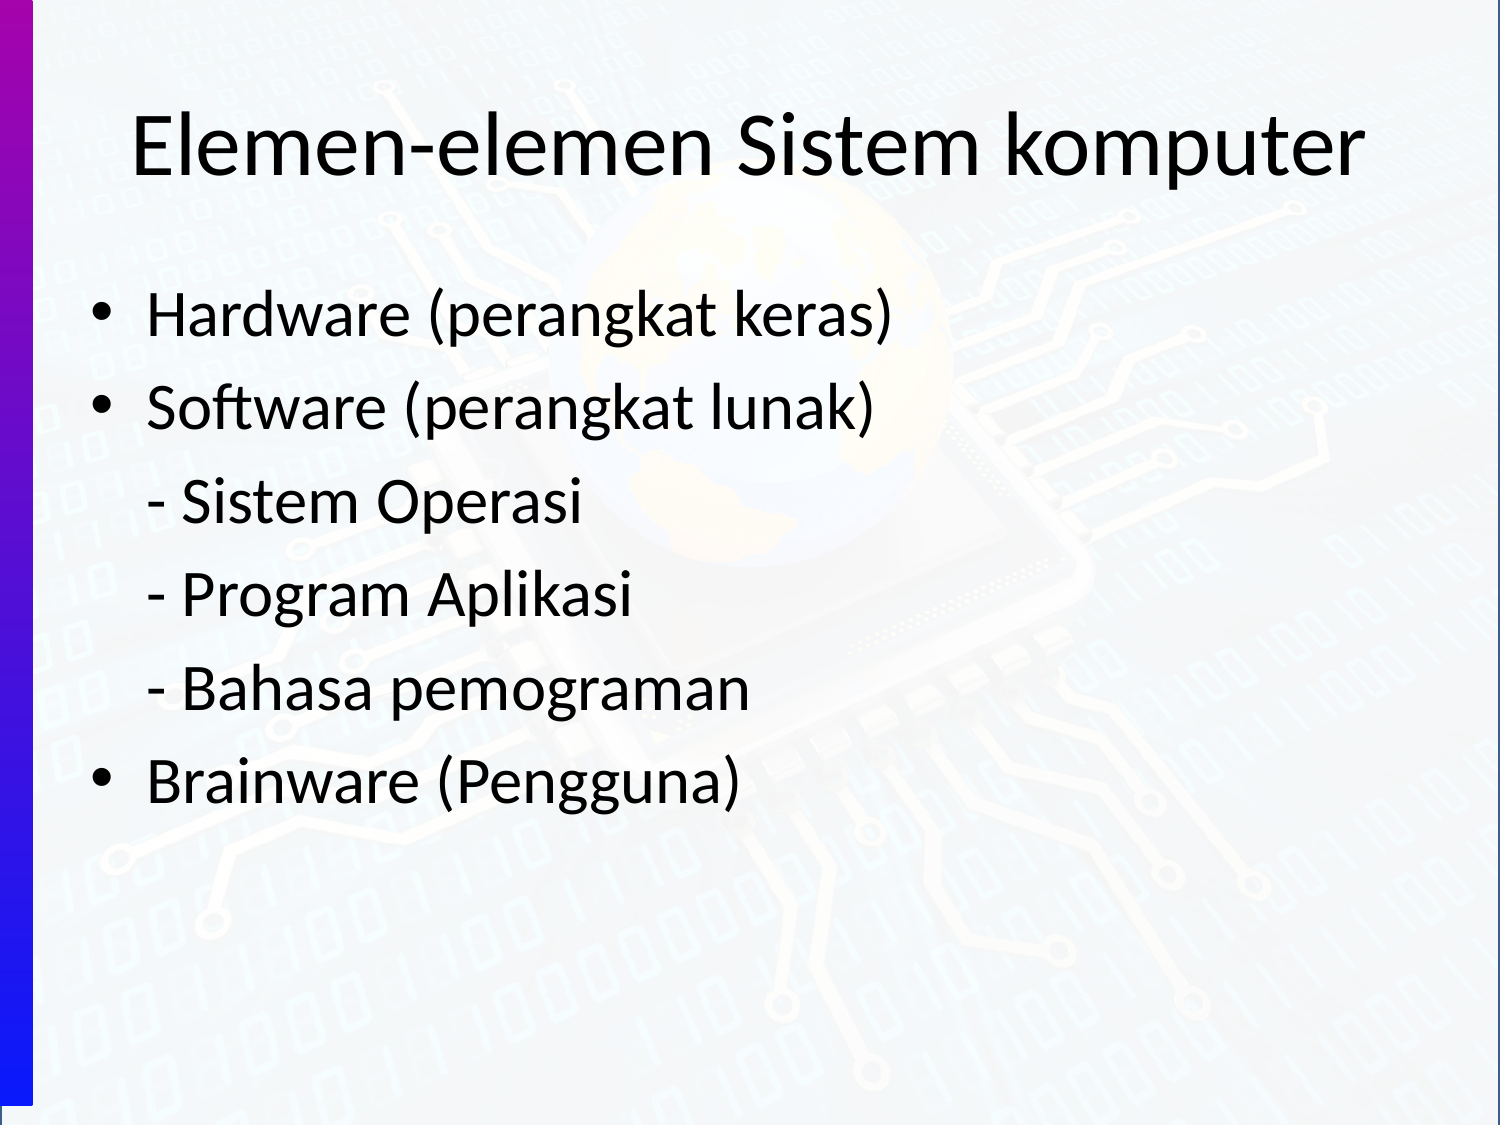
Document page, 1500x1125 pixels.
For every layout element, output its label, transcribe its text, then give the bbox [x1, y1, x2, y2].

title Elemen-elemen Sistem komputer [75, 45, 1425, 233]
list Hardware (perangkat keras) Software (perangkat lunak) - Sistem Operasi - Program Aplikasi - Bahasa pemograman Brainware (Pengguna) [75, 262, 1425, 1005]
